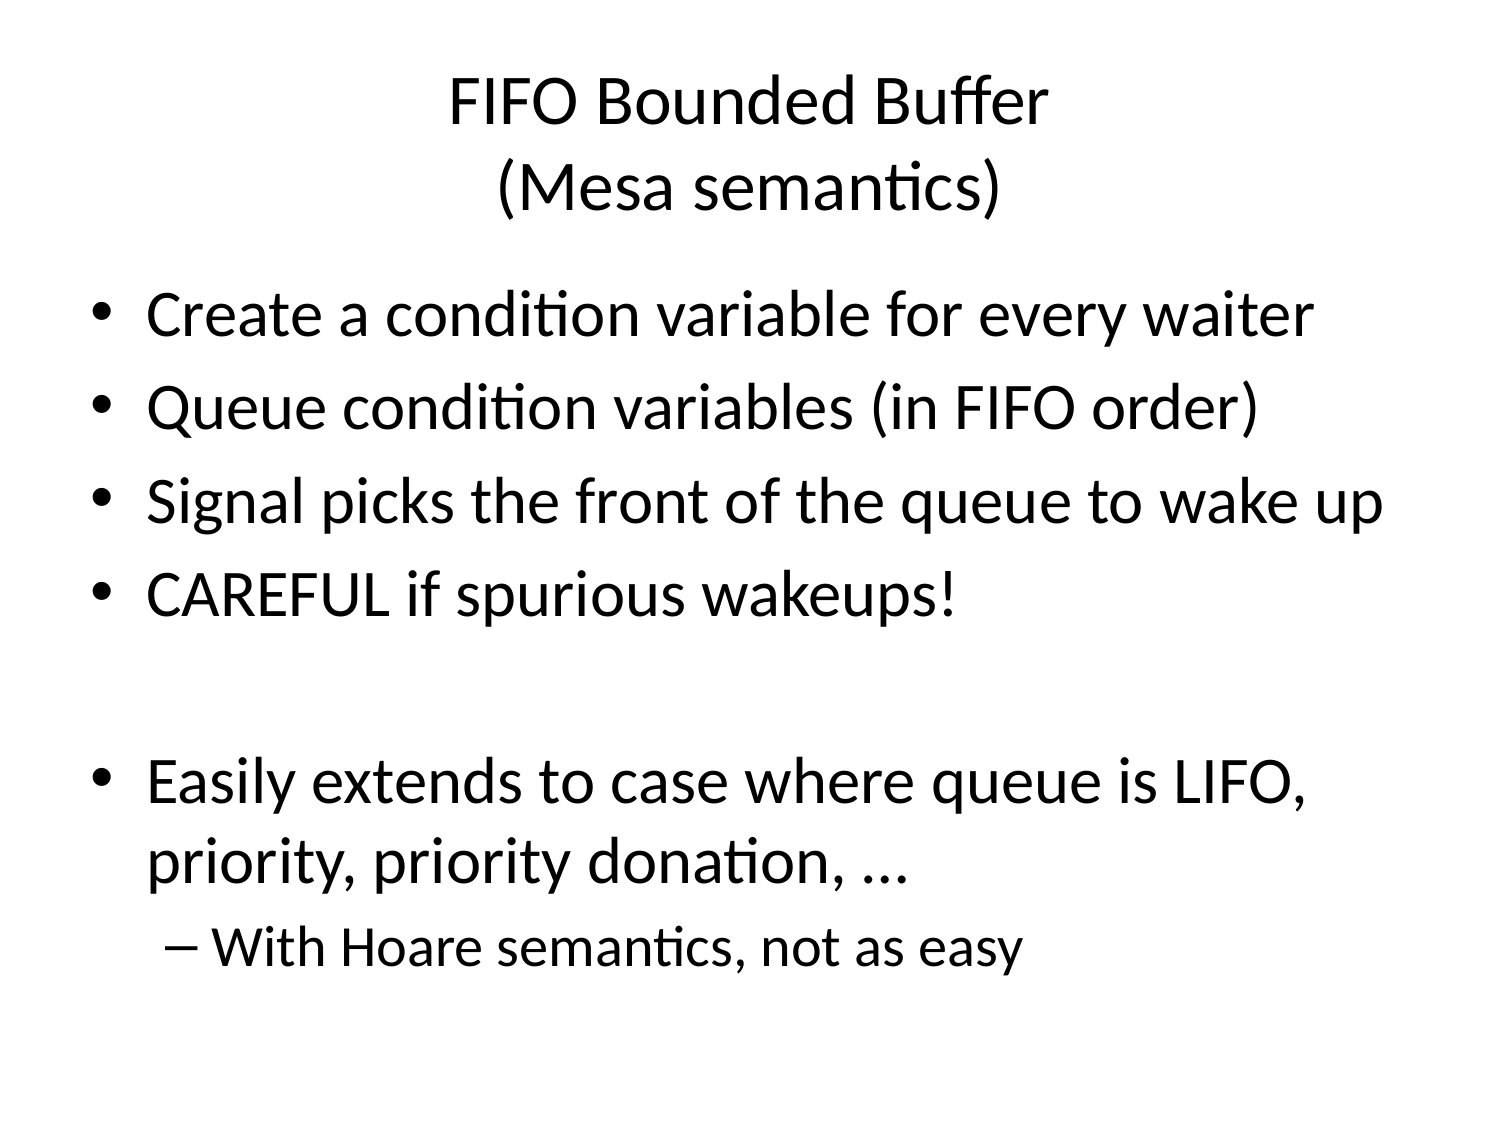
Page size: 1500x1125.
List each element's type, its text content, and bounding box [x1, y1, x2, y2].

title FIFO Bounded Buffer (Mesa semantics) [75, 45, 1425, 233]
list Create a condition variable for every waiter Queue condition variables (in FIFO order) Signal picks the front of the queue to wake up CAREFUL if spurious wakeups! Easily extends to case where queue is LIFO, priority, priority donation, … With Hoare semantics, not as easy [75, 262, 1425, 1005]
